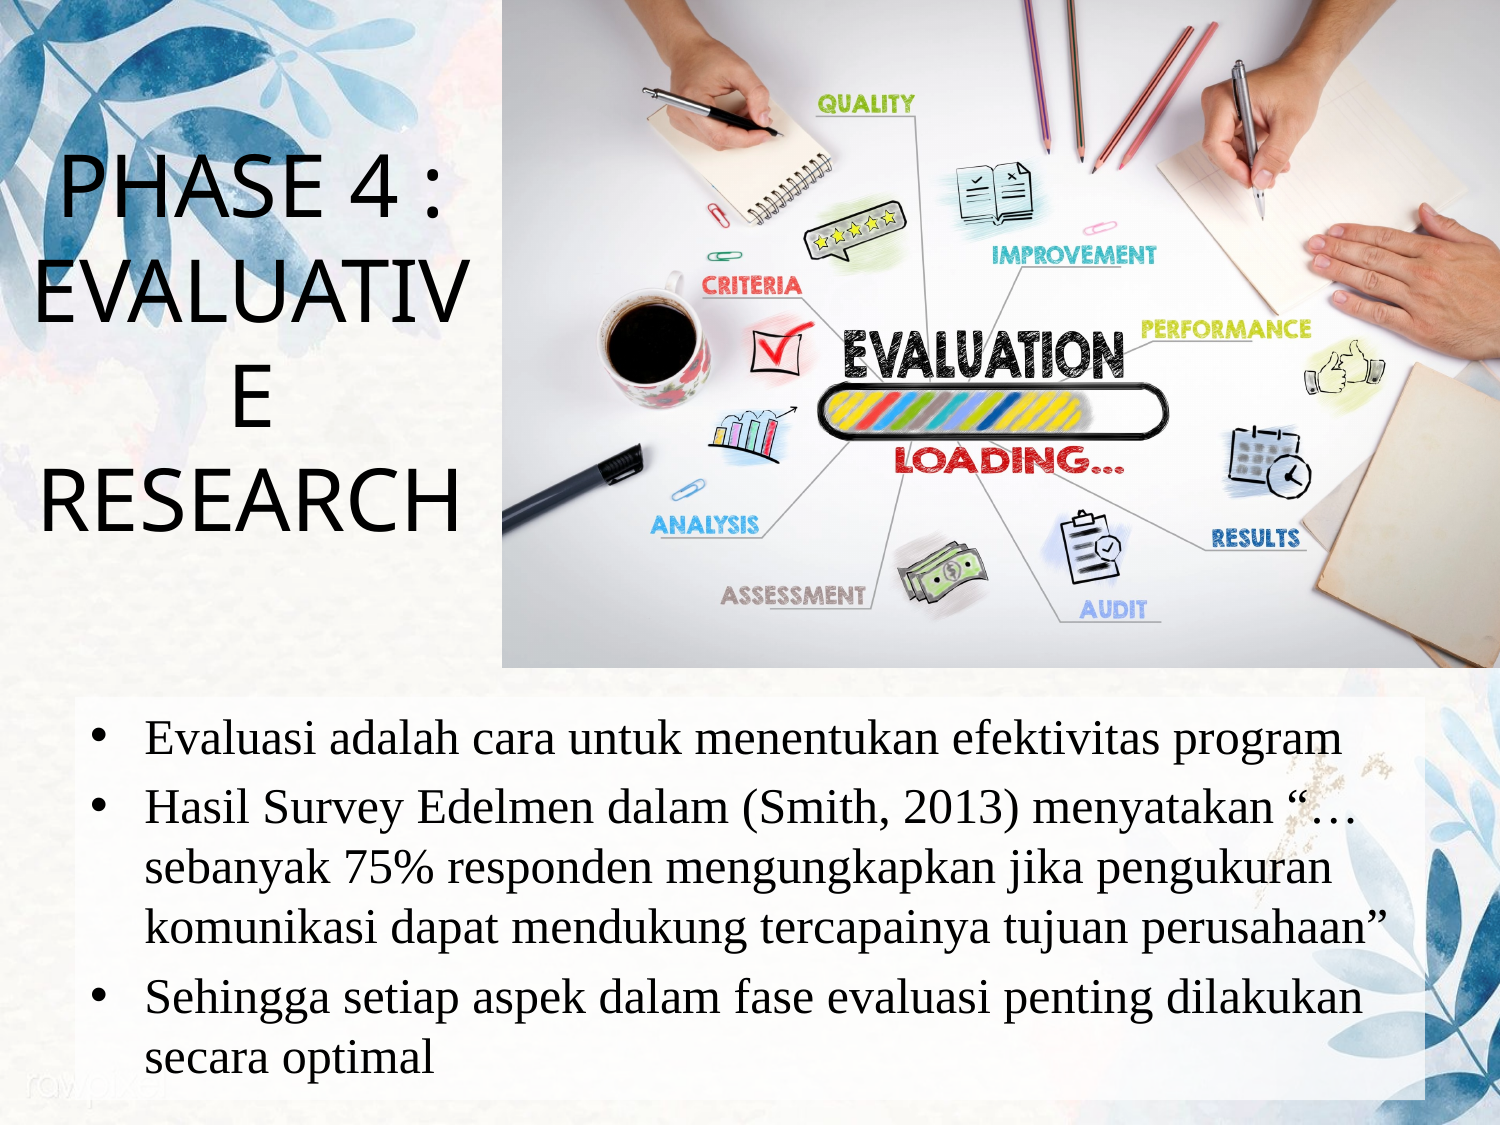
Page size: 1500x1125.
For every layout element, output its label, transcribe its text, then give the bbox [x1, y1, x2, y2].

picture [502, 0, 1500, 668]
title PHASE 4 : EVALUATIVE RESEARCH [0, 123, 497, 557]
list Evaluasi adalah cara untuk menentukan efektivitas program Hasil Survey Edelmen dalam (Smith, 2013) menyatakan “…sebanyak 75% responden mengungkapkan jika pengukuran komunikasi dapat mendukung tercapainya tujuan perusahaan” Sehingga setiap aspek dalam fase evaluasi penting dilakukan secara optimal [75, 696, 1425, 1101]
